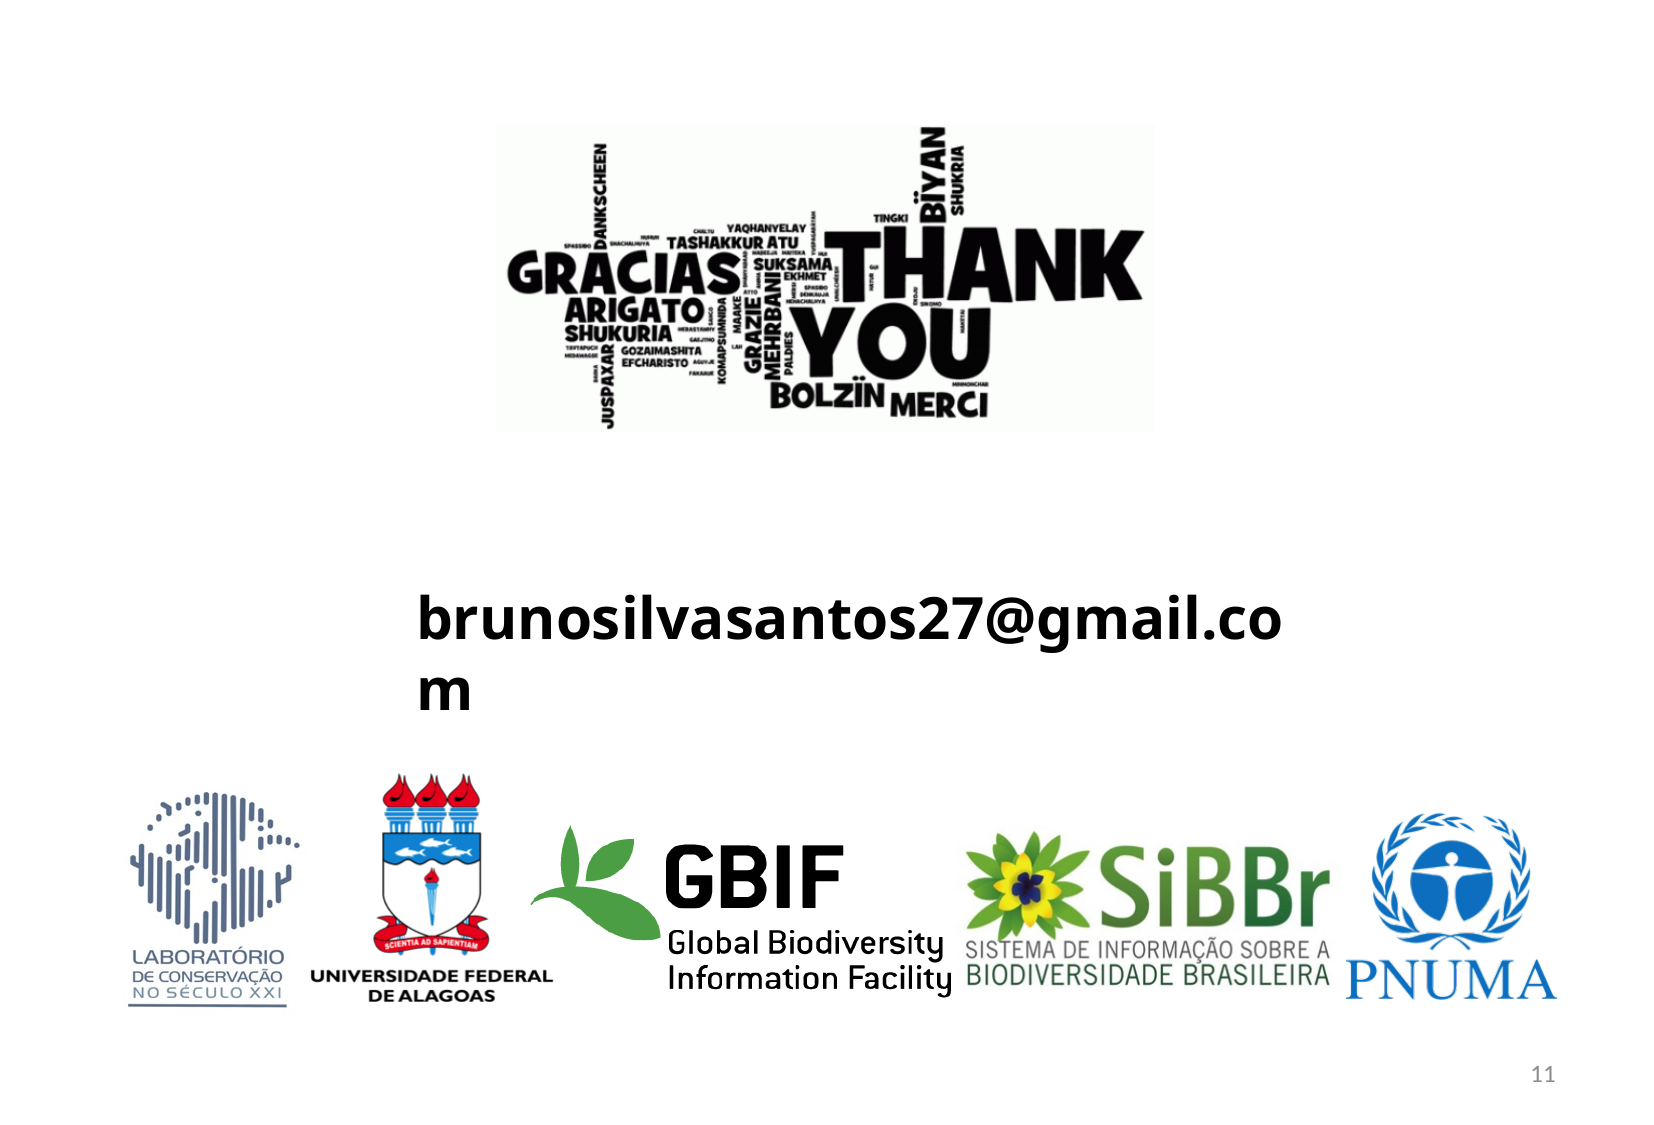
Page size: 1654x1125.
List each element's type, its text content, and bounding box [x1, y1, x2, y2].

picture [495, 125, 1155, 433]
text_box brunosilvasantos27@gmail.com [401, 574, 1323, 729]
picture [1346, 798, 1560, 1012]
slide_number 11 [1185, 1042, 1571, 1103]
picture [105, 762, 1344, 1029]
